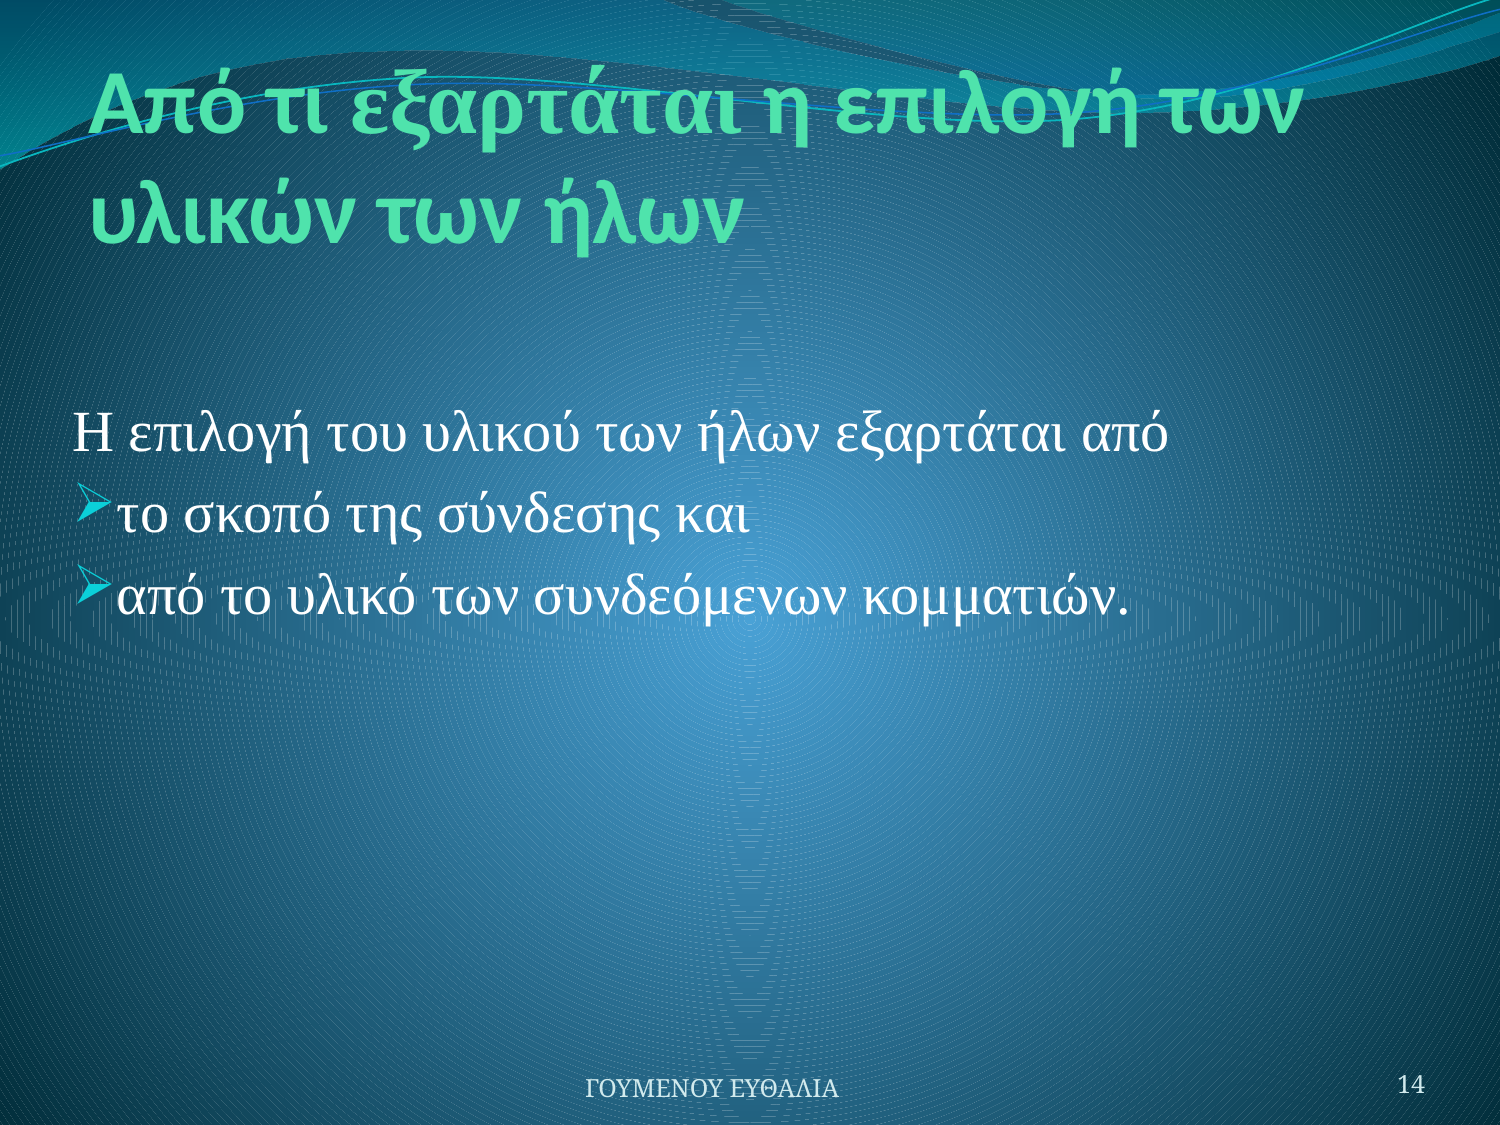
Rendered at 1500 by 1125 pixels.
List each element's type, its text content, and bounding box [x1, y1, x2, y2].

title Από τι εξαρτάται η επιλογή των υλικών των ήλων [88, 30, 1364, 263]
footer ΓΟΥΜΕΝΟΥ ΕΥΘΑΛΙΑ [437, 1042, 988, 1103]
list Η επιλογή του υλικού των ήλων εξαρτάται από το σκοπό της σύνδεσης και από το υλικό των συνδεόμενων κομματιών. [64, 385, 1340, 798]
slide_number 14 [1299, 1042, 1425, 1103]
